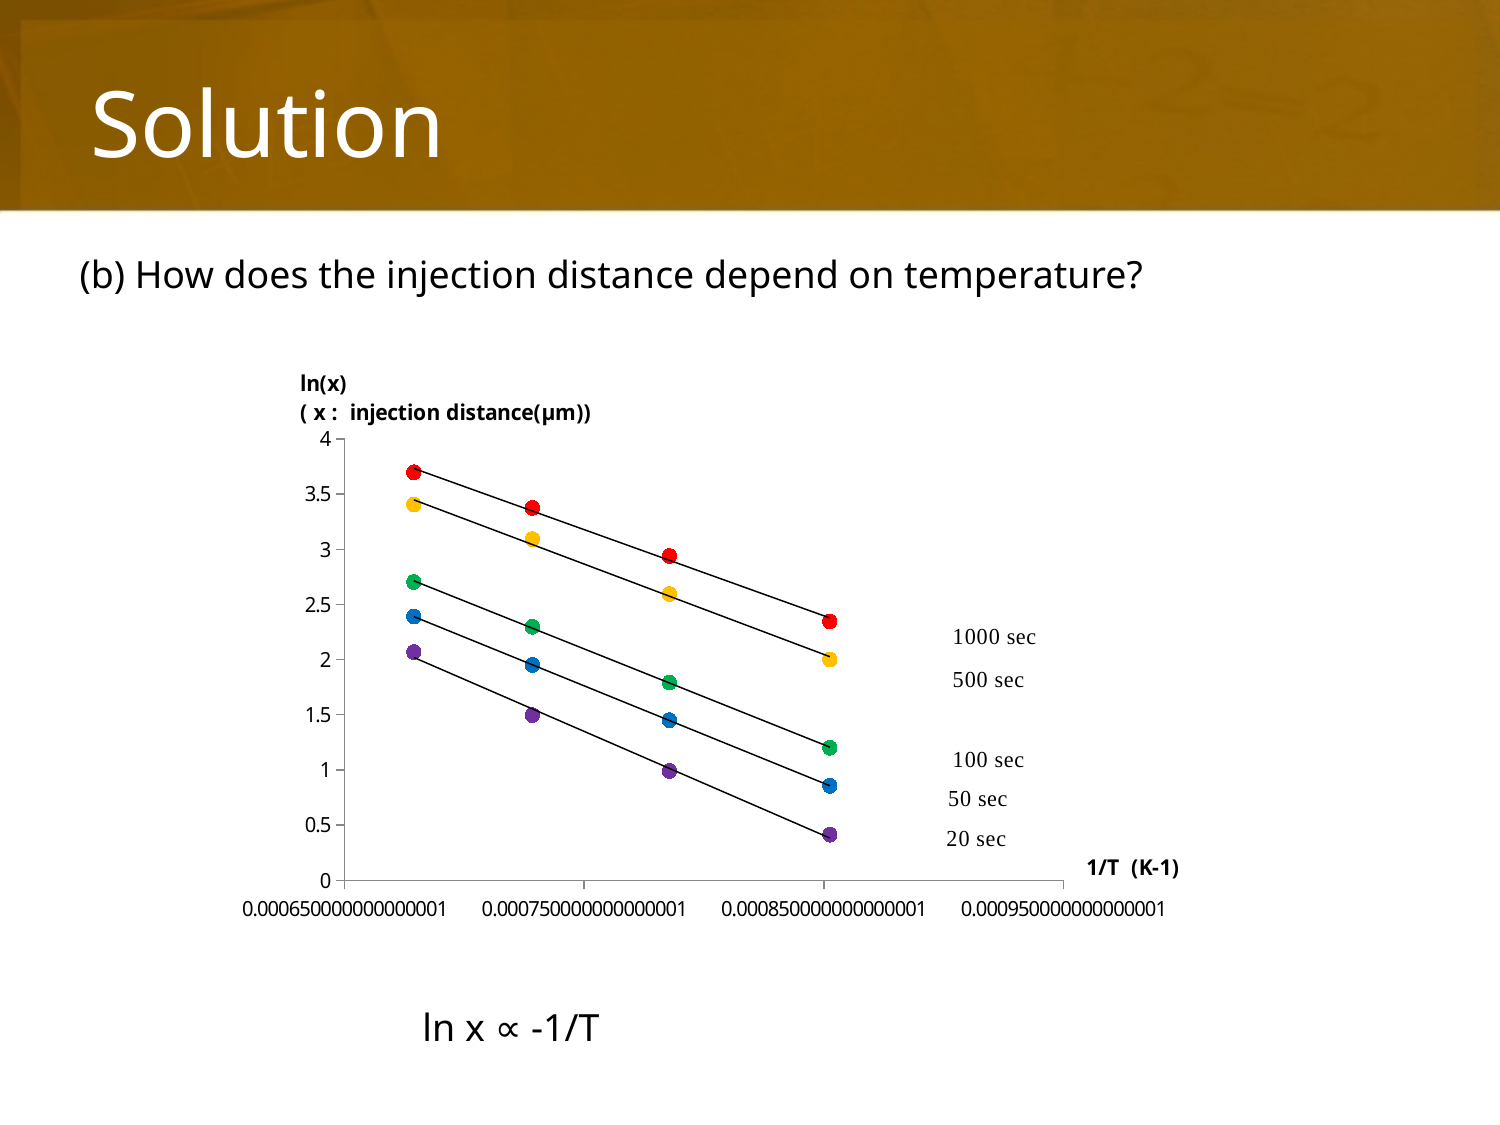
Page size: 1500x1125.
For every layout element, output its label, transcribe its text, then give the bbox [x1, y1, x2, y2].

picture [0, 0, 1500, 1125]
chart [241, 337, 1187, 953]
text_box ln x ∝ -1/T [407, 987, 615, 1057]
text_box (b) How does the injection distance depend on temperature? [64, 243, 1436, 304]
title Solution [75, 45, 1425, 197]
